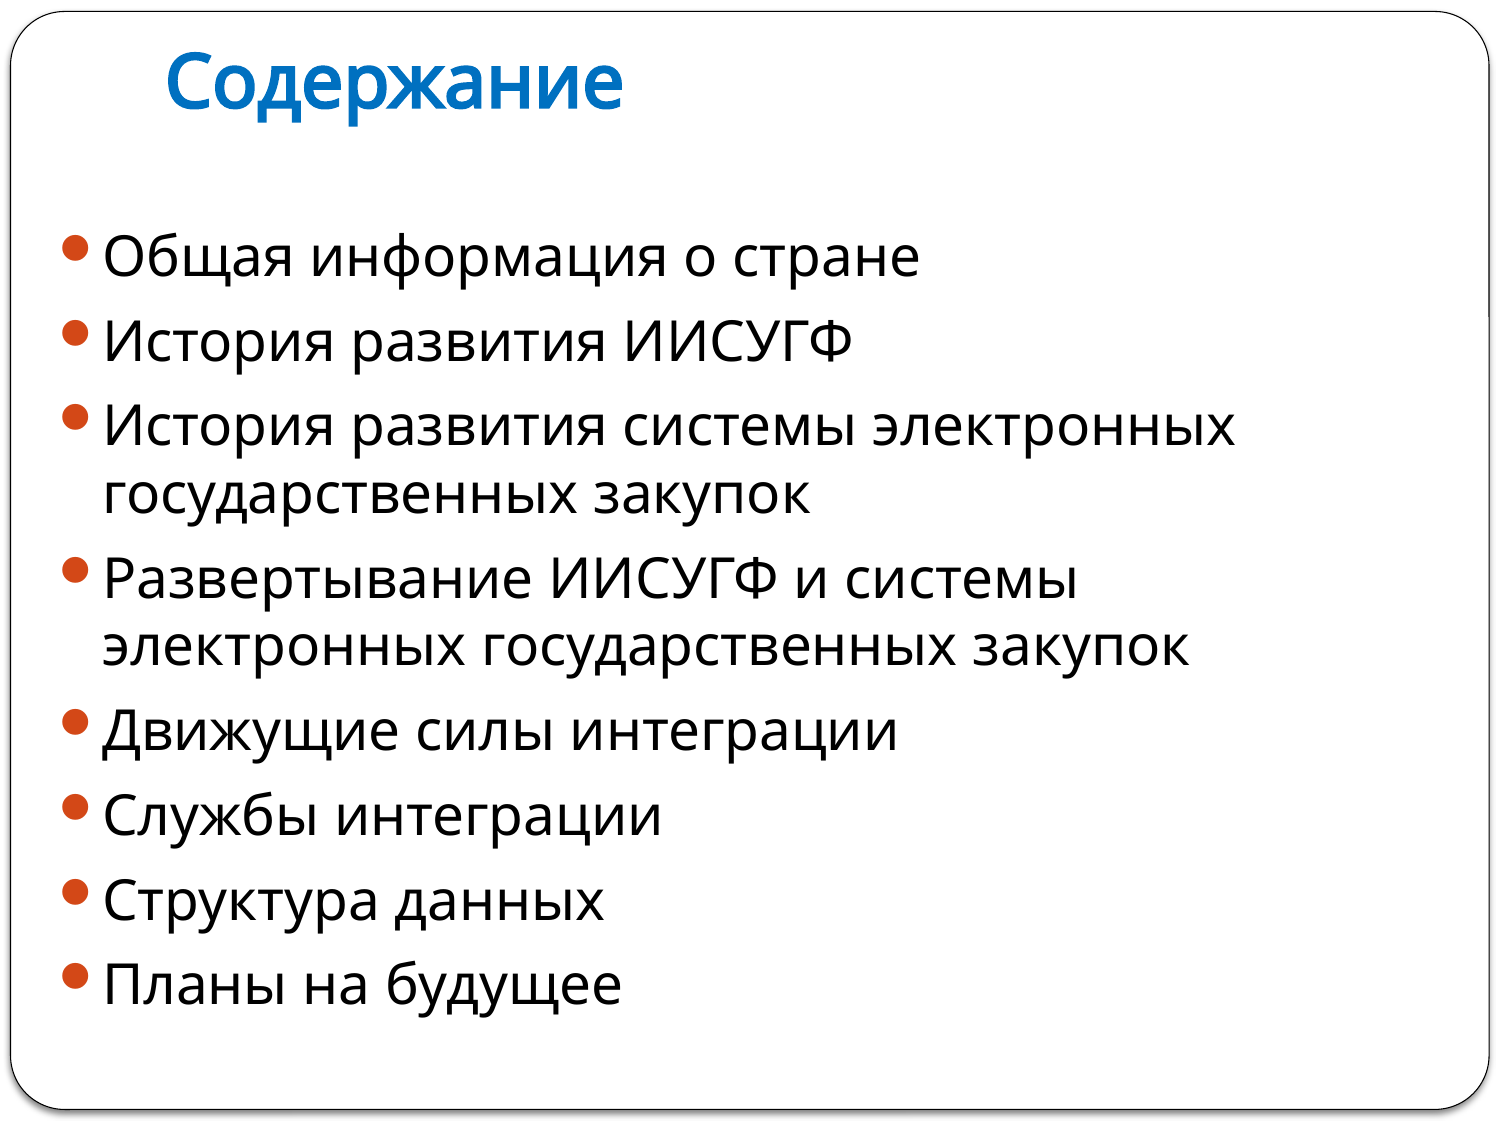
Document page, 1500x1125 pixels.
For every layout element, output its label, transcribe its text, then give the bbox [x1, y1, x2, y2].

title Содержание [150, 45, 1425, 138]
list Общая информация о стране История развития ИИСУГФ История развития системы электронных государственных закупок Развертывание ИИСУГФ и системы электронных государственных закупок Движущие силы интеграции Службы интеграции Структура данных Планы на будущее [43, 212, 1457, 1025]
